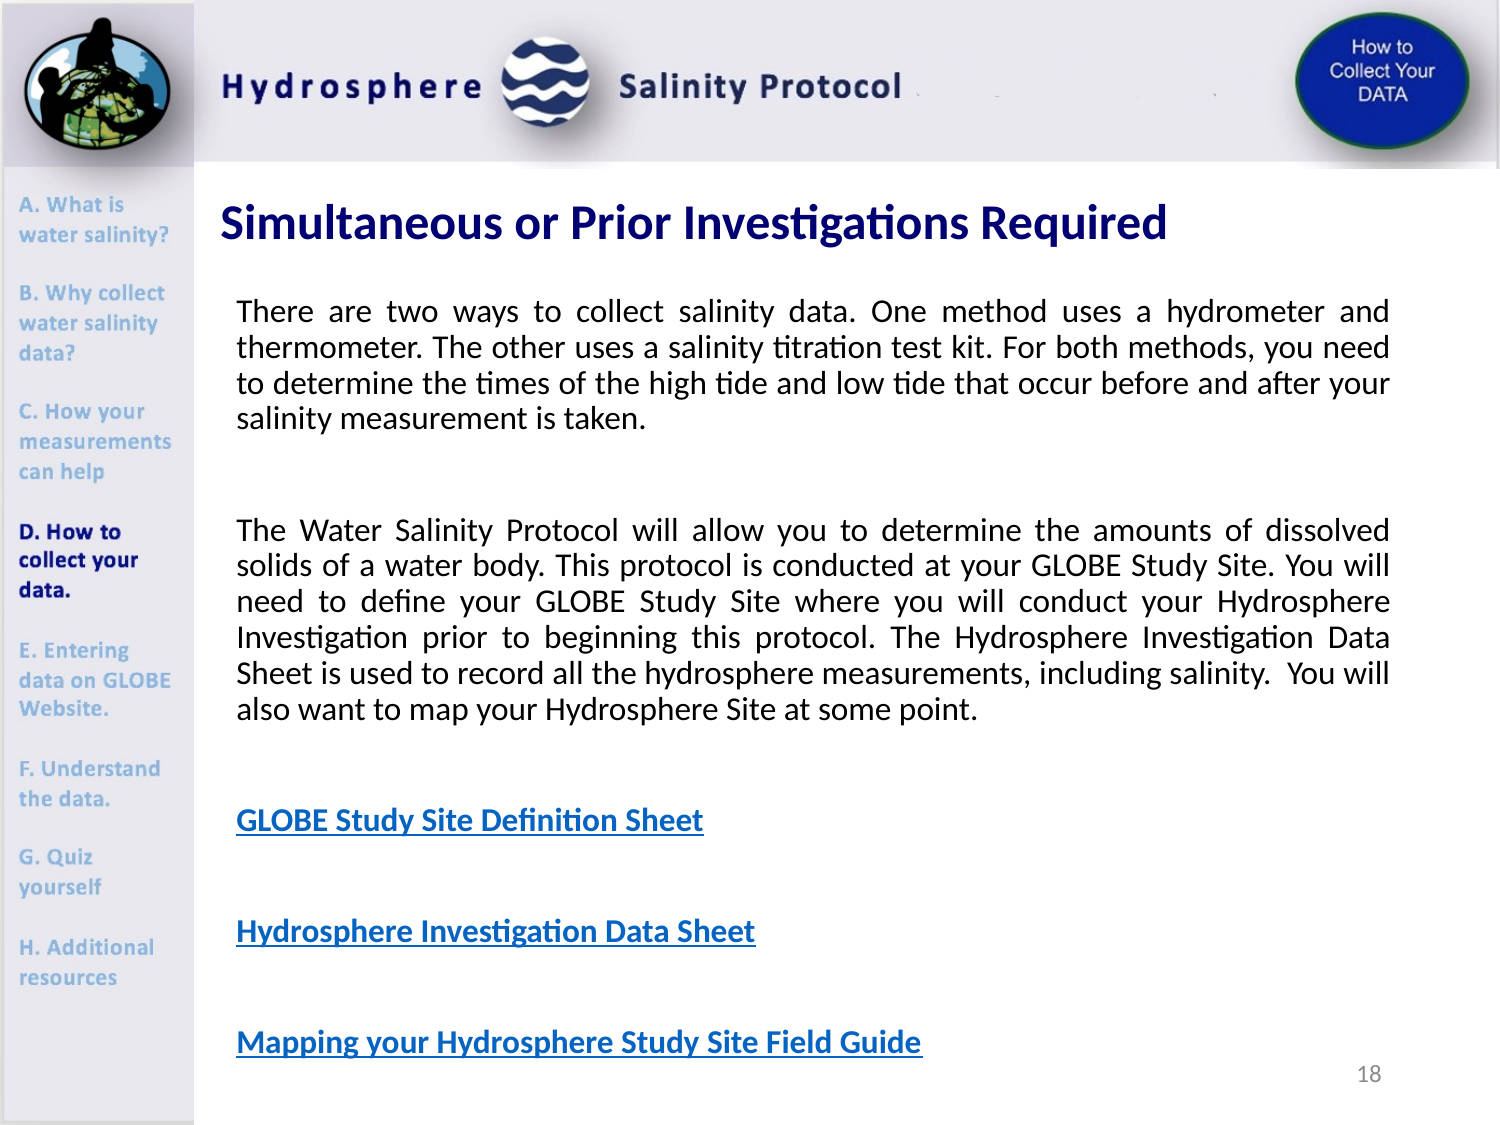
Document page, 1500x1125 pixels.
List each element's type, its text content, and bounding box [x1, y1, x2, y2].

list There are two ways to collect salinity data. One method uses a hydrometer and thermometer. The other uses a salinity titration test kit. For both methods, you need to determine the times of the high tide and low tide that occur before and after your salinity measurement is taken. The Water Salinity Protocol will allow you to determine the amounts of dissolved solids of a water body. This protocol is conducted at your GLOBE Study Site. You will need to define your GLOBE Study Site where you will conduct your Hydrosphere Investigation prior to beginning this protocol. The Hydrosphere Investigation Data Sheet is used to record all the hydrosphere measurements, including salinity. You will also want to map your Hydrosphere Site at some point. GLOBE Study Site Definition Sheet Hydrosphere Investigation Data Sheet Mapping your Hydrosphere Study Site Field Guide [221, 286, 1408, 1077]
title Simultaneous or Prior Investigations Required [205, 169, 1500, 333]
picture [0, 0, 1500, 1125]
slide_number 17 [1059, 1077, 1397, 1103]
